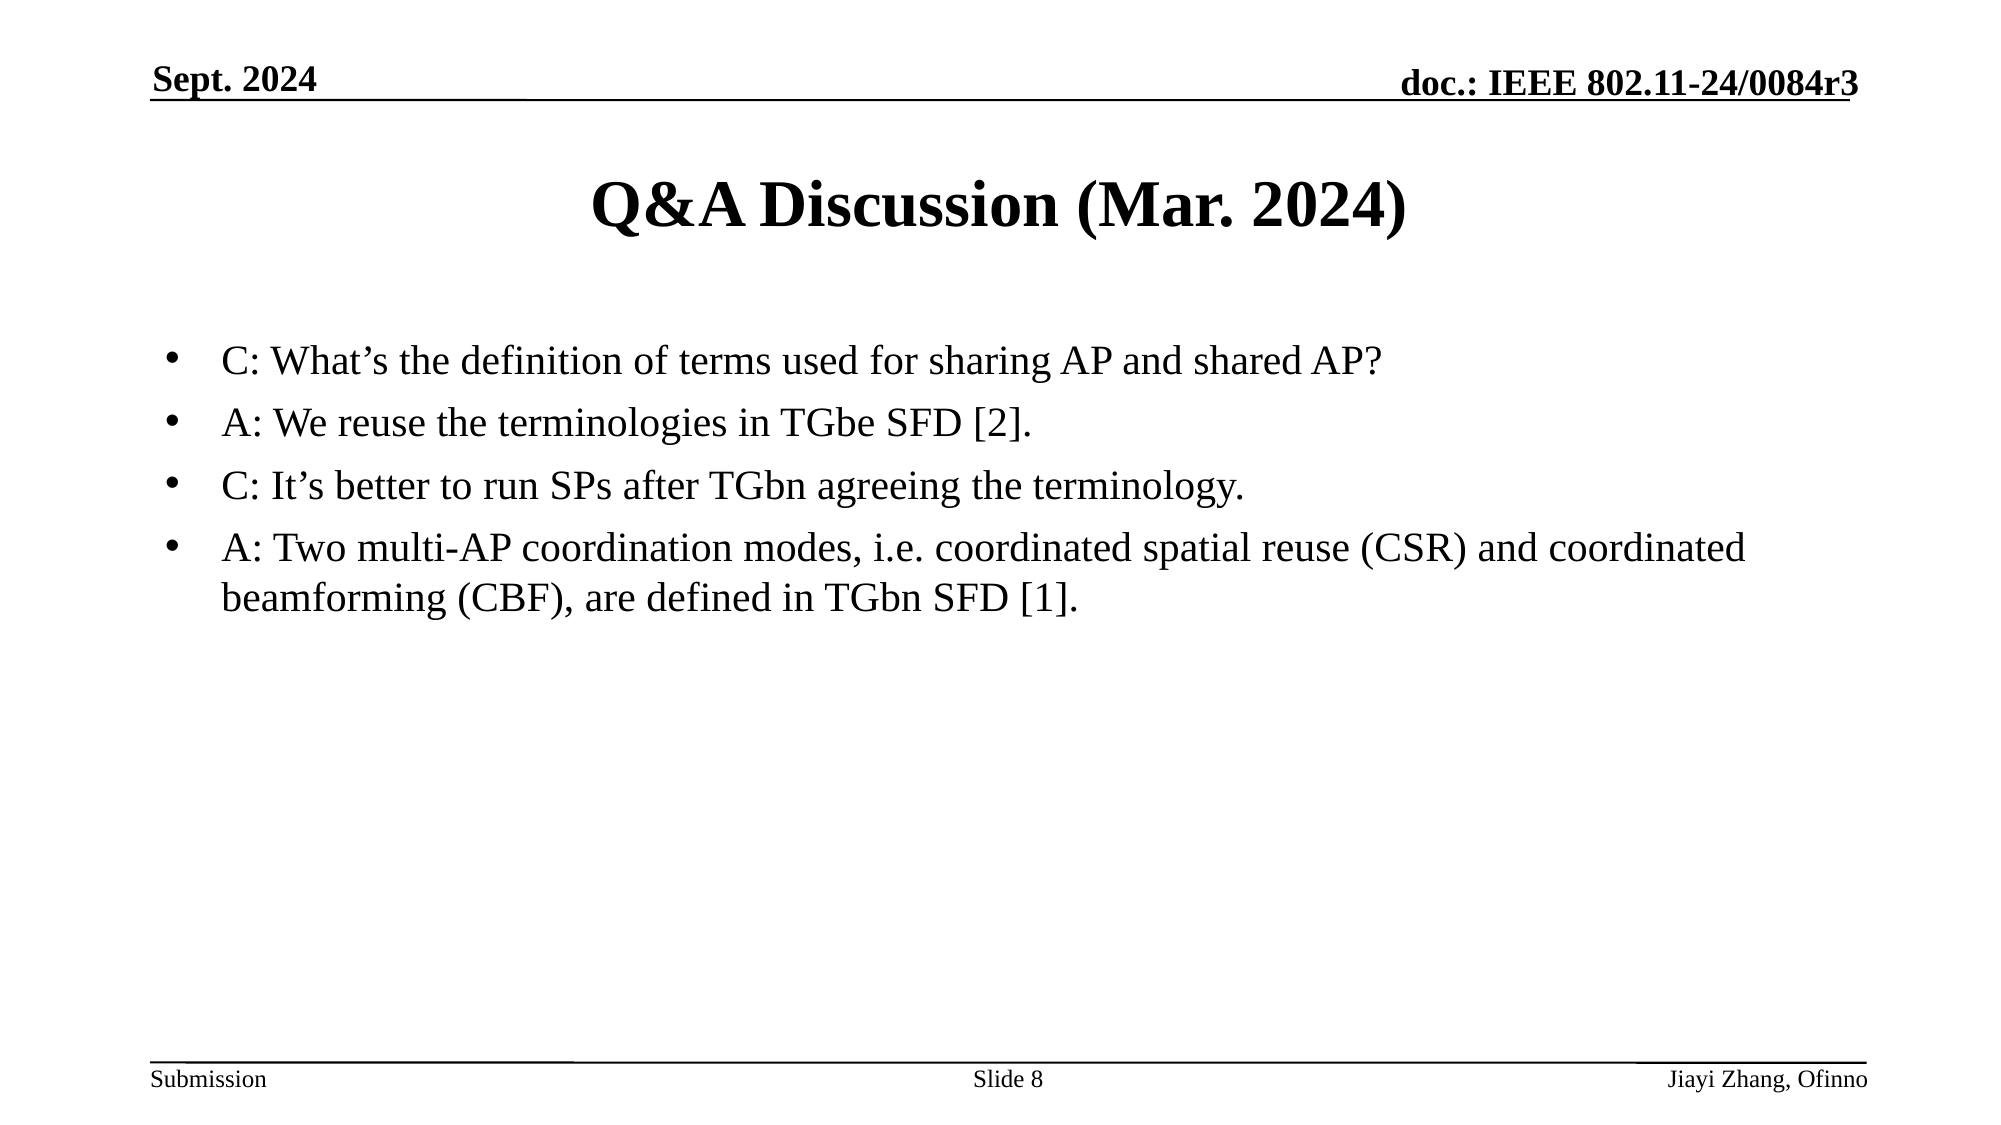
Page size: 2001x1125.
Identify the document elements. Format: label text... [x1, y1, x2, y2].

slide_number Slide 8 [950, 1061, 1067, 1123]
title Q&A Discussion (Mar. 2024) [149, 112, 1850, 288]
list C: What’s the definition of terms used for sharing AP and shared AP? A: We reuse the terminologies in TGbe SFD [2]. C: It’s better to run SPs after TGbn agreeing the terminology. A: Two multi-AP coordination modes, i.e. coordinated spatial reuse (CSR) and coordinated beamforming (CBF), are defined in TGbn SFD [1]. [149, 324, 1850, 1000]
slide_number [152, 54, 563, 100]
footer Jiayi Zhang, Ofinno [1171, 1061, 1869, 1093]
